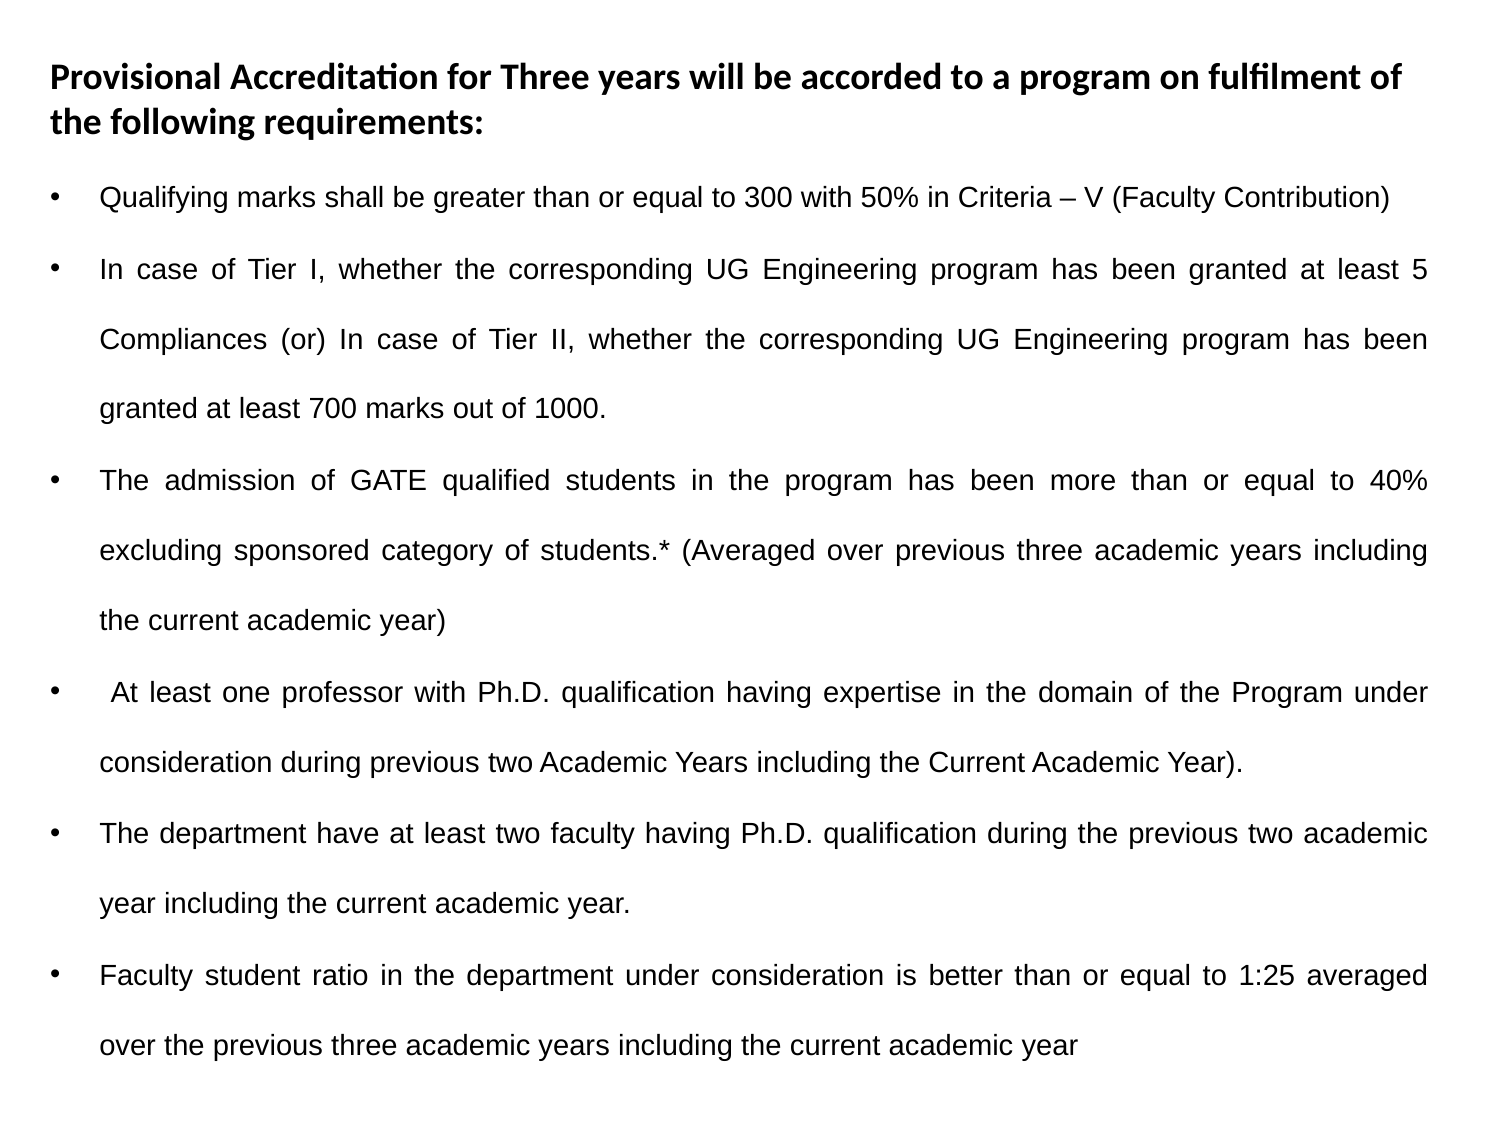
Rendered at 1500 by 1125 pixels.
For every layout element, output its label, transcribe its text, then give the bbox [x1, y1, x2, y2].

list Provisional Accreditation for Three years will be accorded to a program on fulfilment of the following requirements: Qualifying marks shall be greater than or equal to 300 with 50% in Criteria – V (Faculty Contribution) In case of Tier I, whether the corresponding UG Engineering program has been granted at least 5 Compliances (or) In case of Tier II, whether the corresponding UG Engineering program has been granted at least 700 marks out of 1000. The admission of GATE qualified students in the program has been more than or equal to 40% excluding sponsored category of students.* (Averaged over previous three academic years including the current academic year) At least one professor with Ph.D. qualification having expertise in the domain of the Program under consideration during previous two Academic Years including the Current Academic Year). The department have at least two faculty having Ph.D. qualification during the previous two academic year including the current academic year. Faculty student ratio in the department under consideration is better than or equal to 1:25 averaged over the previous three academic years including the current academic year [50, 50, 1431, 1062]
